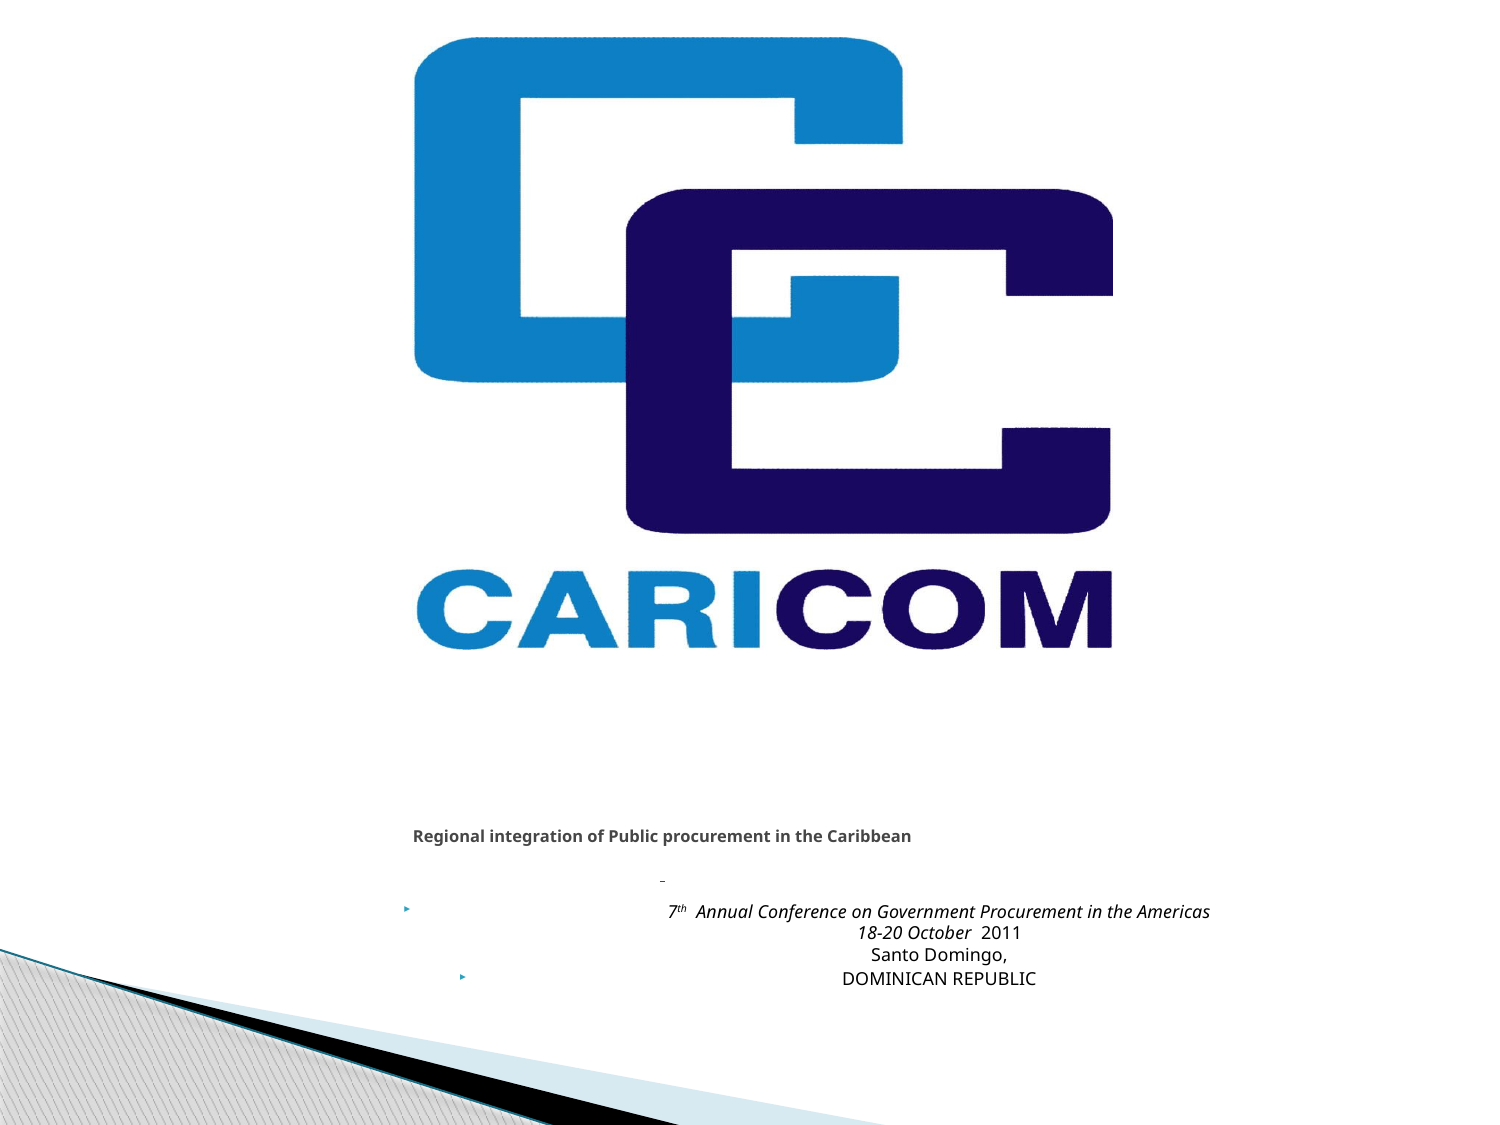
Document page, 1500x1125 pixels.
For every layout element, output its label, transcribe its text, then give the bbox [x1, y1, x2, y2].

picture [412, 37, 1113, 651]
list 7th Annual Conference on Government Procurement in the Americas 18-20 October 2011 Santo Domingo, DOMINICAN REPUBLIC [324, 892, 1500, 1000]
title Regional integration of Public procurement in the Caribbean [0, 798, 1325, 891]
